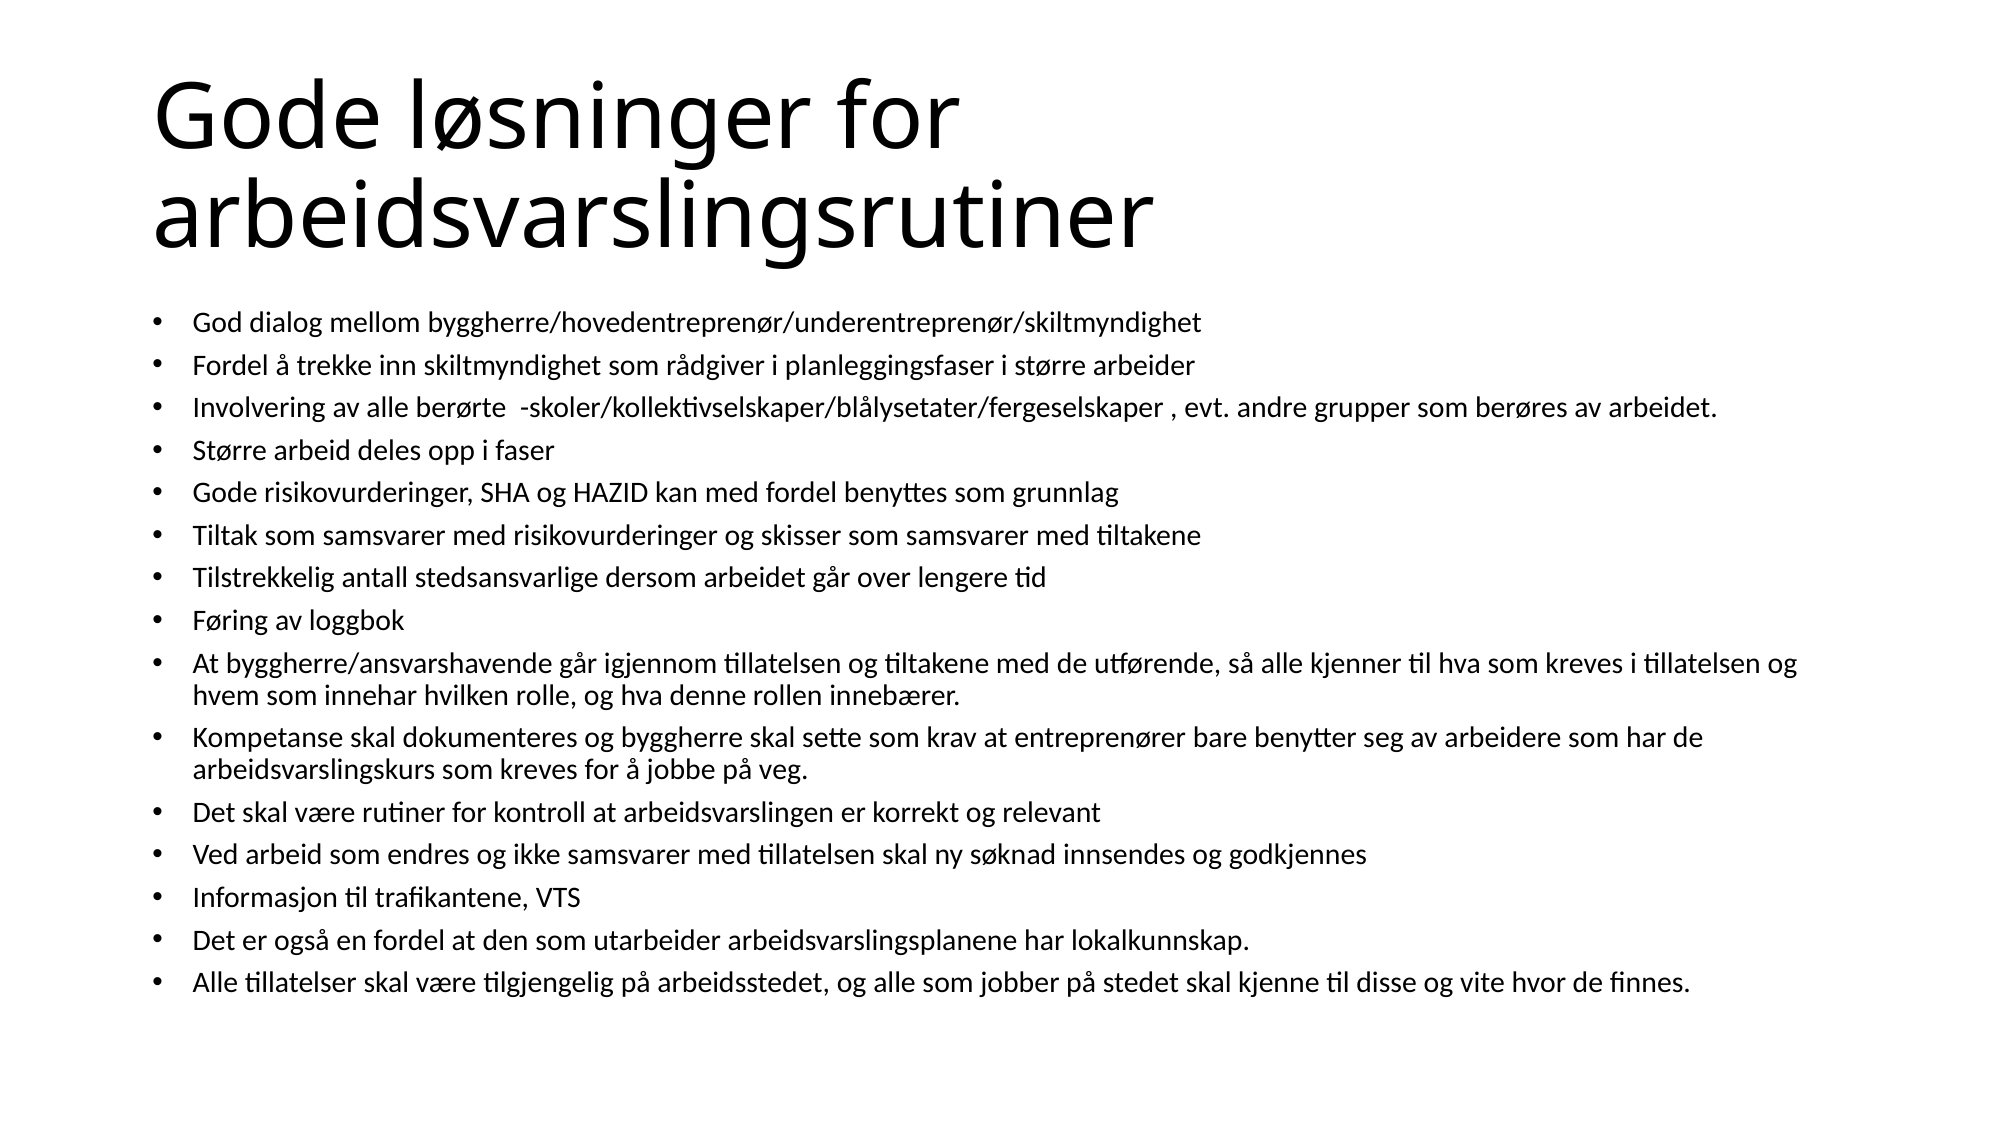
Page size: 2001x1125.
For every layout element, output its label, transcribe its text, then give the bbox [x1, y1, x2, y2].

title Gode løsninger for arbeidsvarslingsrutiner [137, 59, 1863, 278]
list God dialog mellom byggherre/hovedentreprenør/underentreprenør/skiltmyndighet Fordel å trekke inn skiltmyndighet som rådgiver i planleggingsfaser i større arbeider Involvering av alle berørte -skoler/kollektivselskaper/blålysetater/fergeselskaper , evt. andre grupper som berøres av arbeidet. Større arbeid deles opp i faser Gode risikovurderinger, SHA og HAZID kan med fordel benyttes som grunnlag Tiltak som samsvarer med risikovurderinger og skisser som samsvarer med tiltakene Tilstrekkelig antall stedsansvarlige dersom arbeidet går over lengere tid Føring av loggbok At byggherre/ansvarshavende går igjennom tillatelsen og tiltakene med de utførende, så alle kjenner til hva som kreves i tillatelsen og hvem som innehar hvilken rolle, og hva denne rollen innebærer. Kompetanse skal dokumenteres og byggherre skal sette som krav at entreprenører bare benytter seg av arbeidere som har de arbeidsvarslingskurs som kreves for å jobbe på veg. Det skal være rutiner for kontroll at arbeidsvarslingen er korrekt og relevant Ved arbeid som endres og ikke samsvarer med tillatelsen skal ny søknad innsendes og godkjennes Informasjon til trafikantene, VTS Det er også en fordel at den som utarbeider arbeidsvarslingsplanene har lokalkunnskap. Alle tillatelser skal være tilgjengelig på arbeidsstedet, og alle som jobber på stedet skal kjenne til disse og vite hvor de finnes. [137, 299, 1863, 1014]
